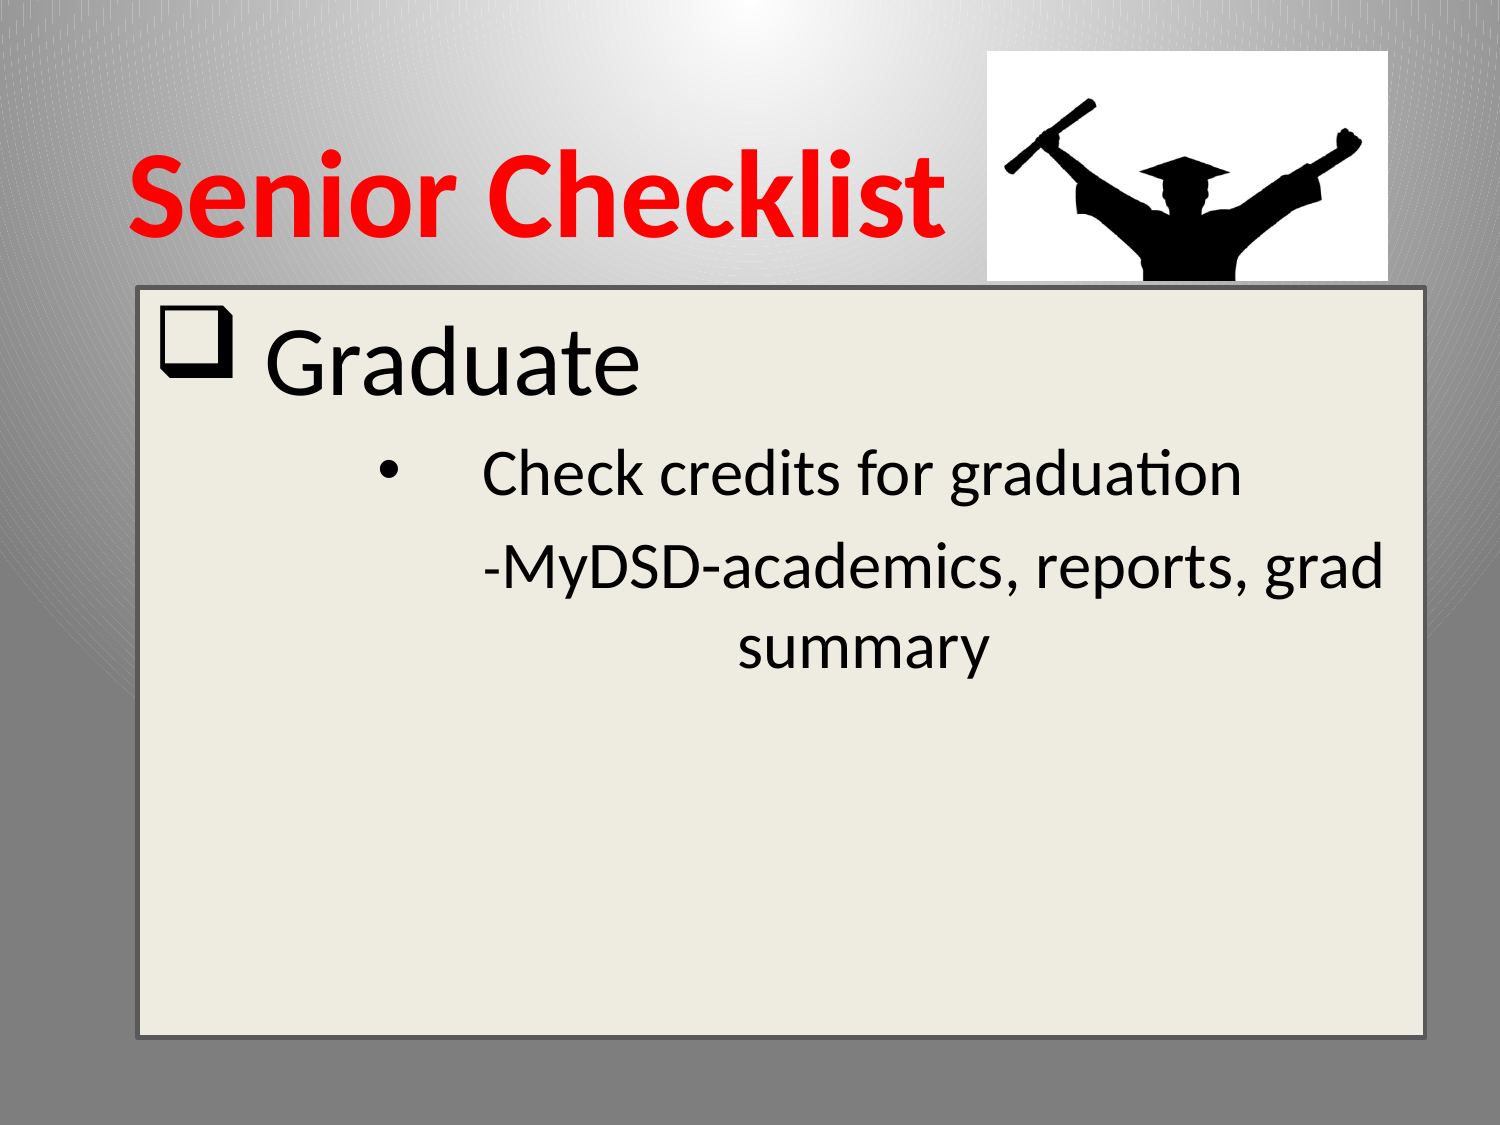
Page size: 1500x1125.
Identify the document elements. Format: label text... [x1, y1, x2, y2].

title Senior Checklist [112, 62, 984, 313]
subtitle Graduate Check credits for graduation -MyDSD-academics, reports, grad summary [137, 287, 1425, 1038]
picture [987, 51, 1388, 281]
